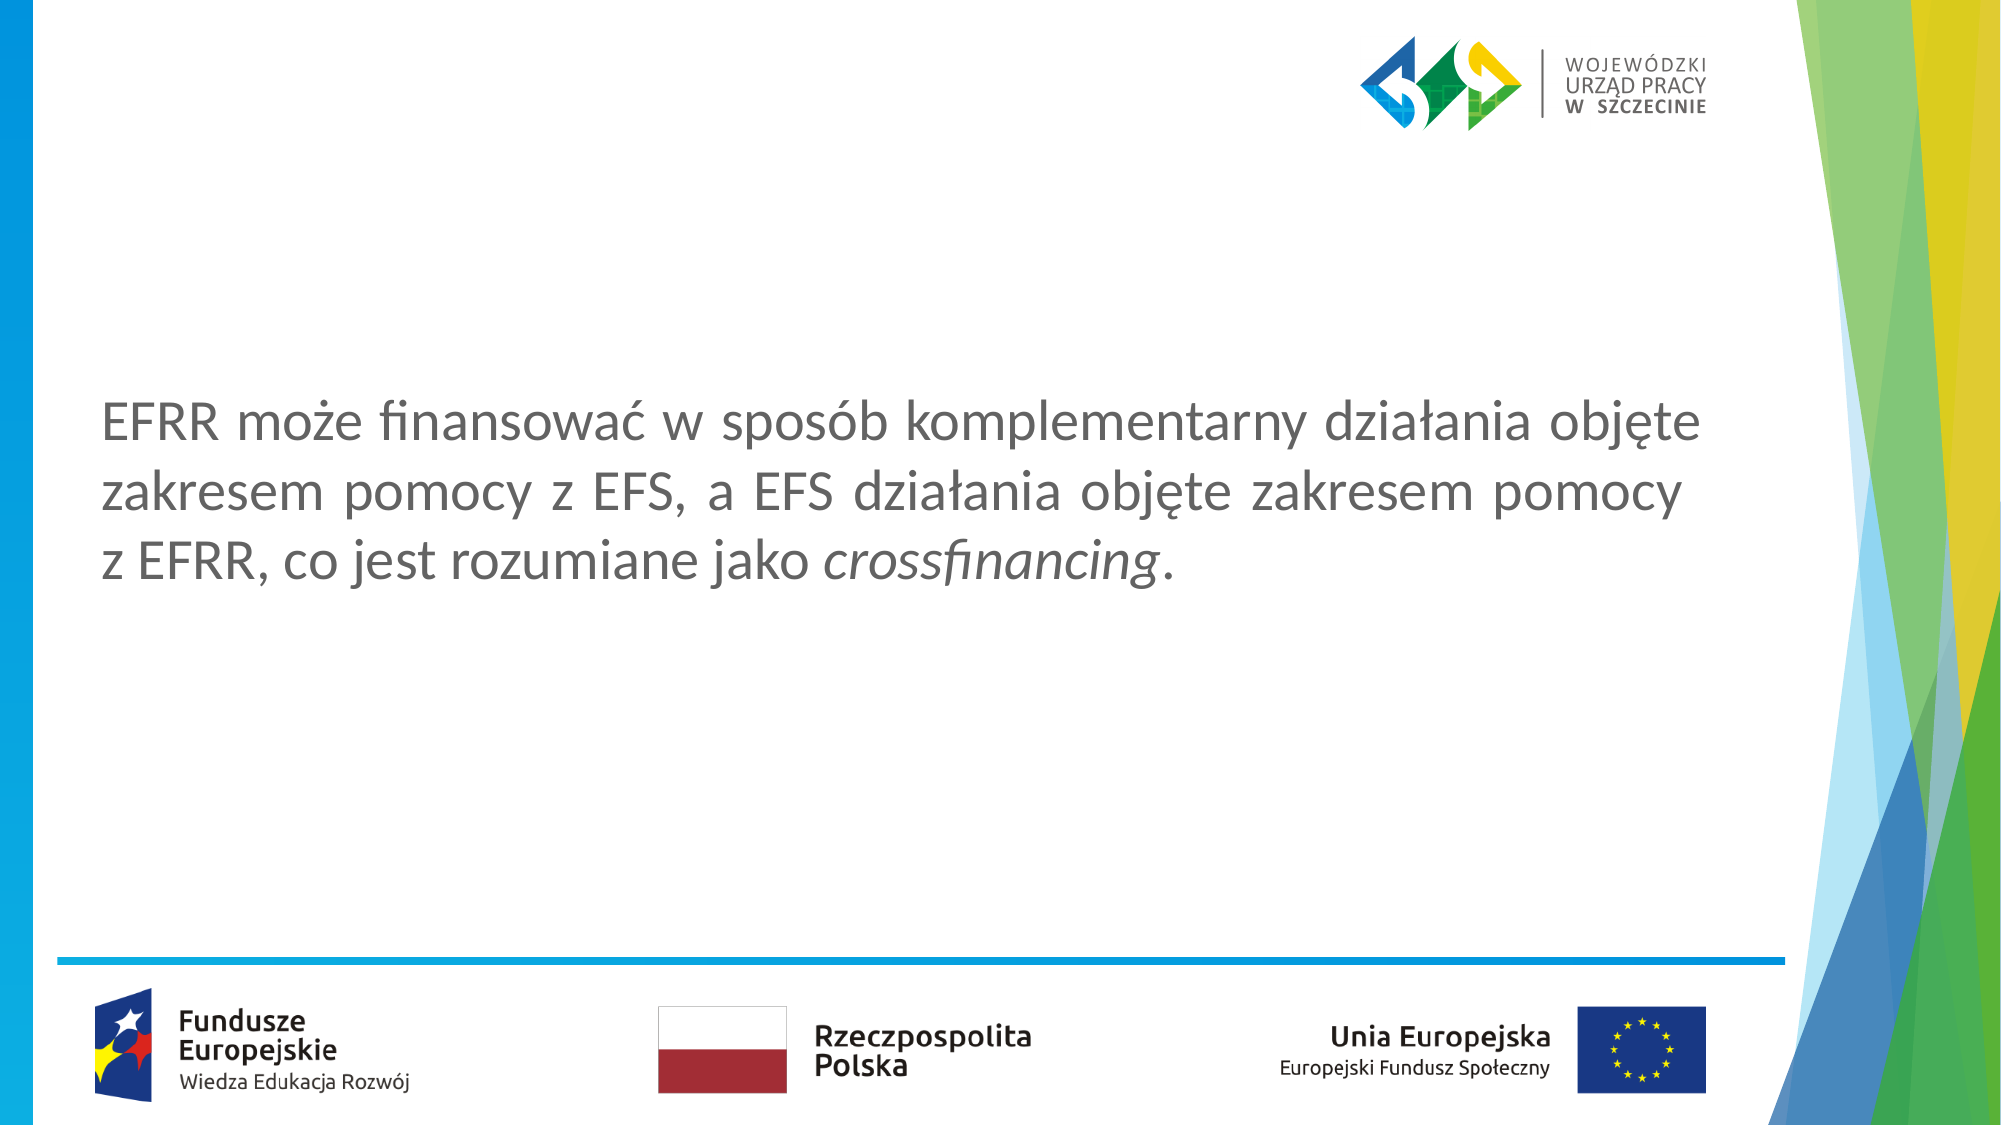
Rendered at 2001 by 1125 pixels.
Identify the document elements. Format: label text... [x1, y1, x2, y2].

picture [1360, 36, 1706, 101]
picture [95, 988, 1706, 1102]
list EFRR może finansować w sposób komplementarny działania objęte zakresem pomocy z EFS, a EFS działania objęte zakresem pomocy z EFRR, co jest rozumiane jako crossfinancing. [86, 101, 1718, 917]
